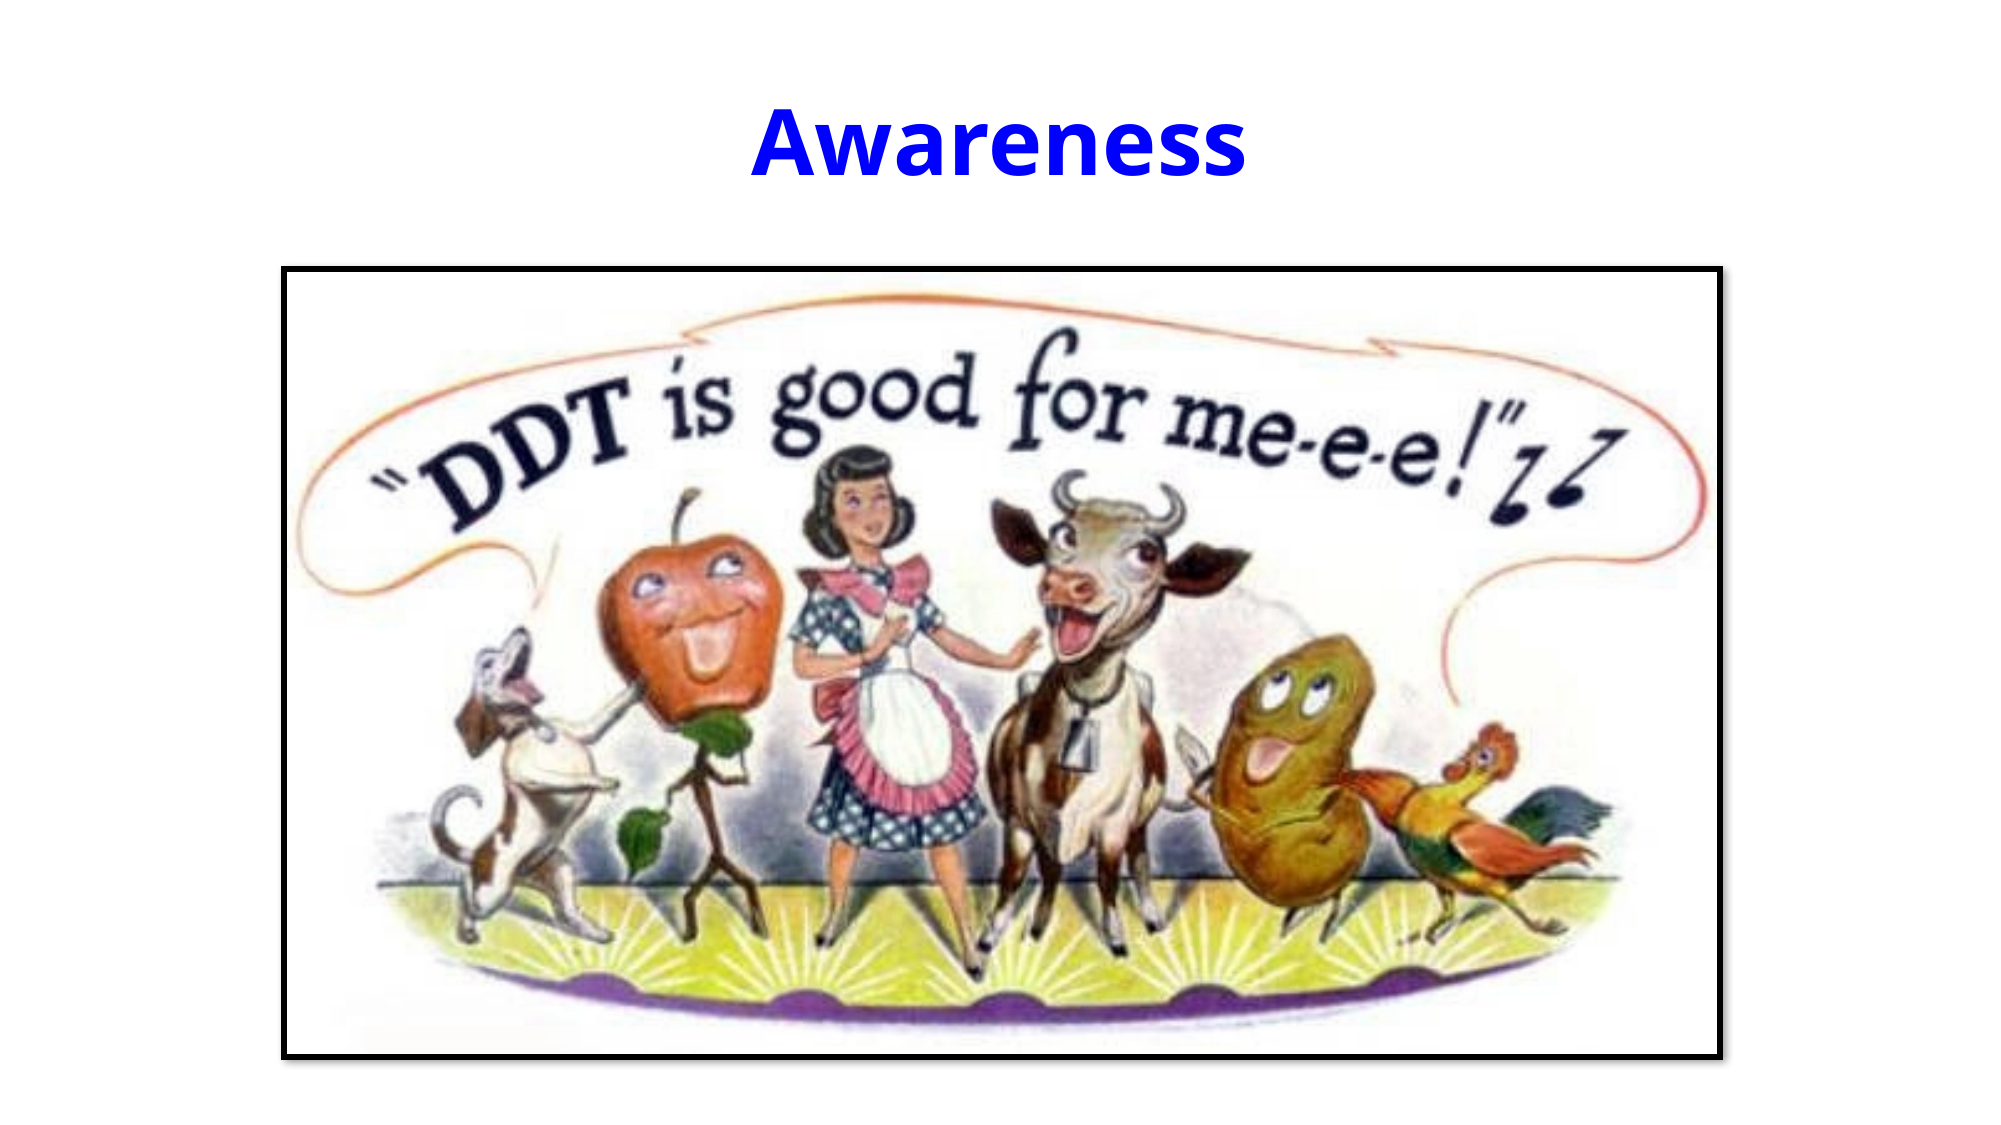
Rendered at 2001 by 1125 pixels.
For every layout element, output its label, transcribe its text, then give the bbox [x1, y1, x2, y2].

picture [286, 271, 1717, 1054]
title Awareness [324, 45, 1675, 233]
